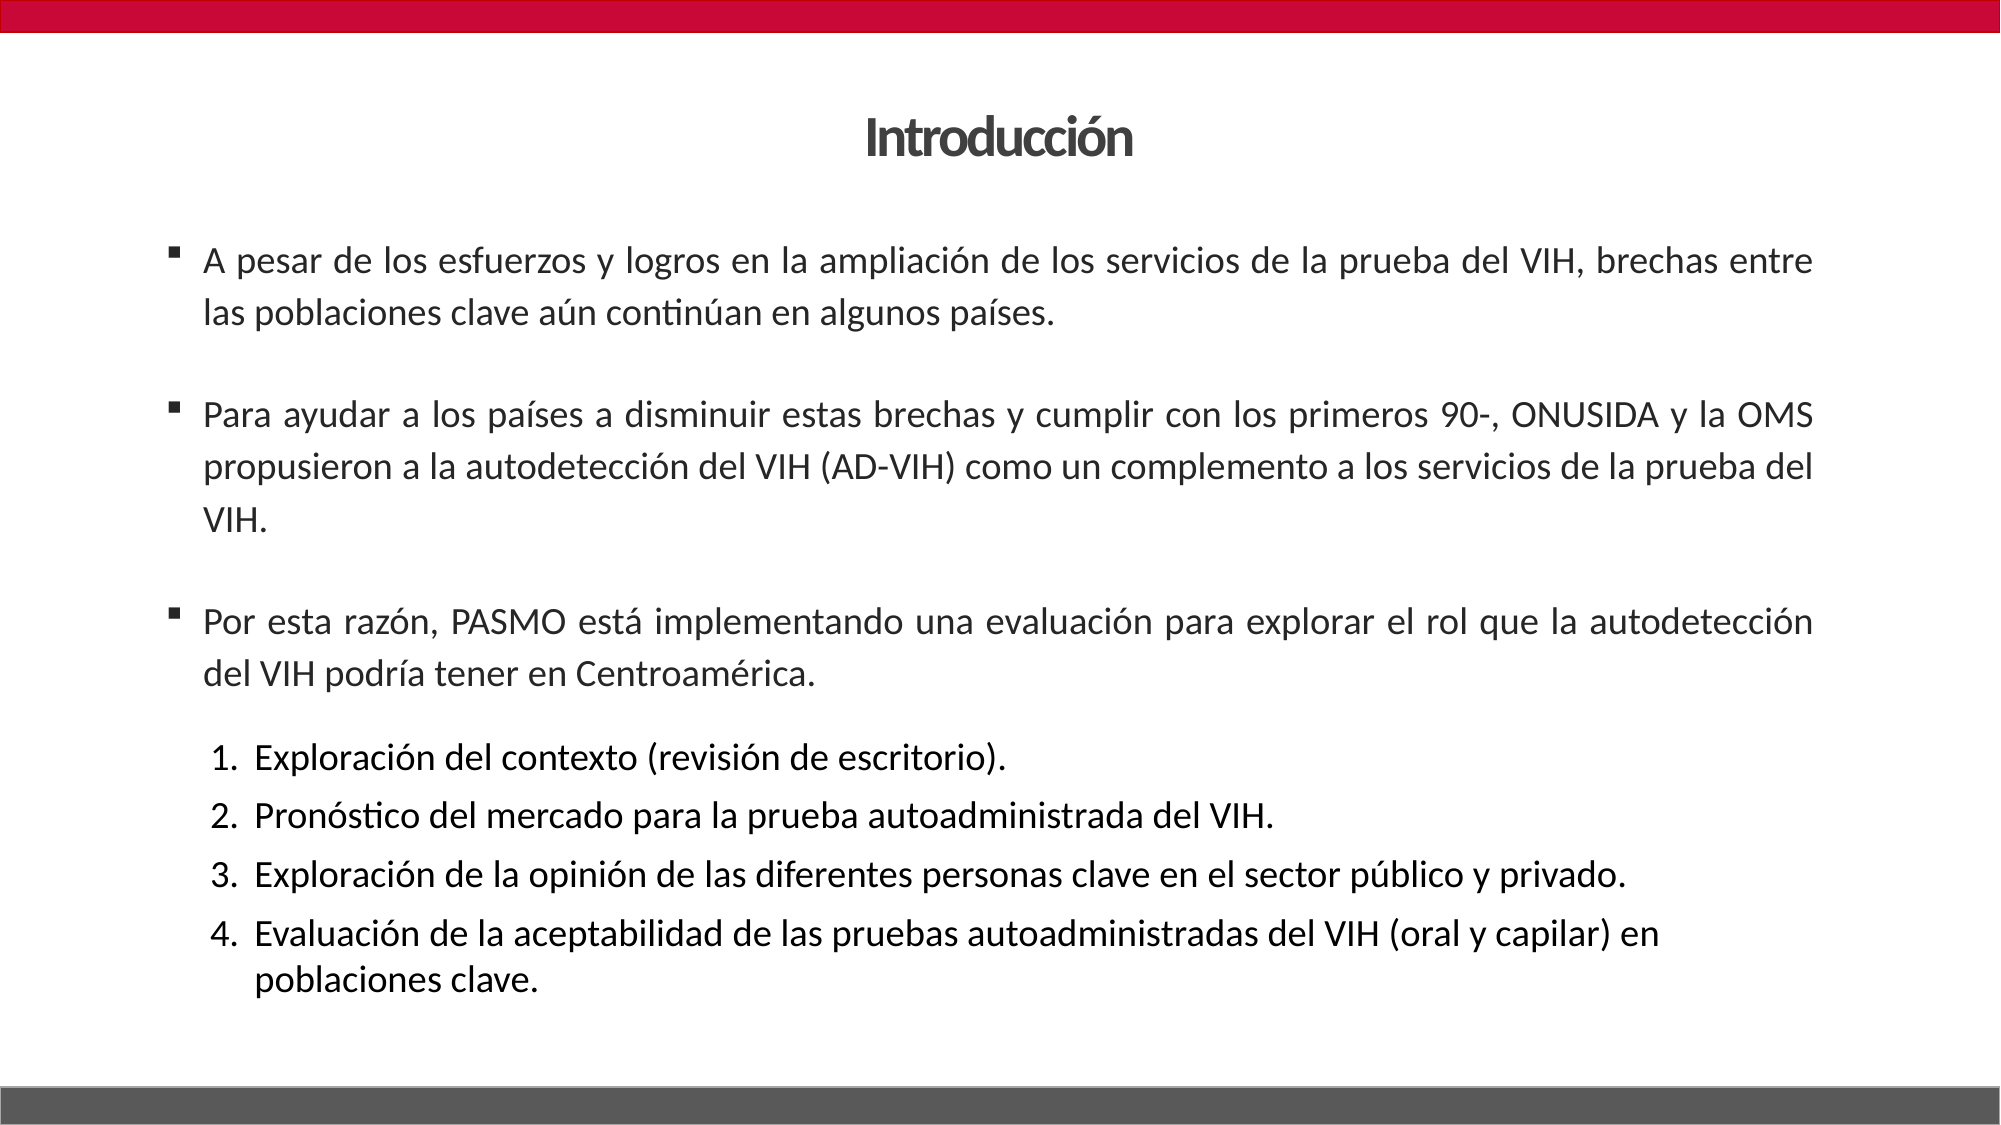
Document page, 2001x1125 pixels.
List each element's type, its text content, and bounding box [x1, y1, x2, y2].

list A pesar de los esfuerzos y logros en la ampliación de los servicios de la prueba del VIH, brechas entre las poblaciones clave aún continúan en algunos países. Para ayudar a los países a disminuir estas brechas y cumplir con los primeros 90-, ONUSIDA y la OMS propusieron a la autodetección del VIH (AD-VIH) como un complemento a los servicios de la prueba del VIH. Por esta razón, PASMO está implementando una evaluación para explorar el rol que la autodetección del VIH podría tener en Centroamérica. Exploración del contexto (revisión de escritorio). Pronóstico del mercado para la prueba autoadministrada del VIH. Exploración de la opinión de las diferentes personas clave en el sector público y privado. Evaluación de la aceptabilidad de las pruebas autoadministradas del VIH (oral y capilar) en poblaciones clave. [150, 221, 1830, 1019]
text_box [0, 1086, 2000, 1125]
title Introducción [137, 33, 1863, 247]
text_box [0, 0, 2000, 33]
